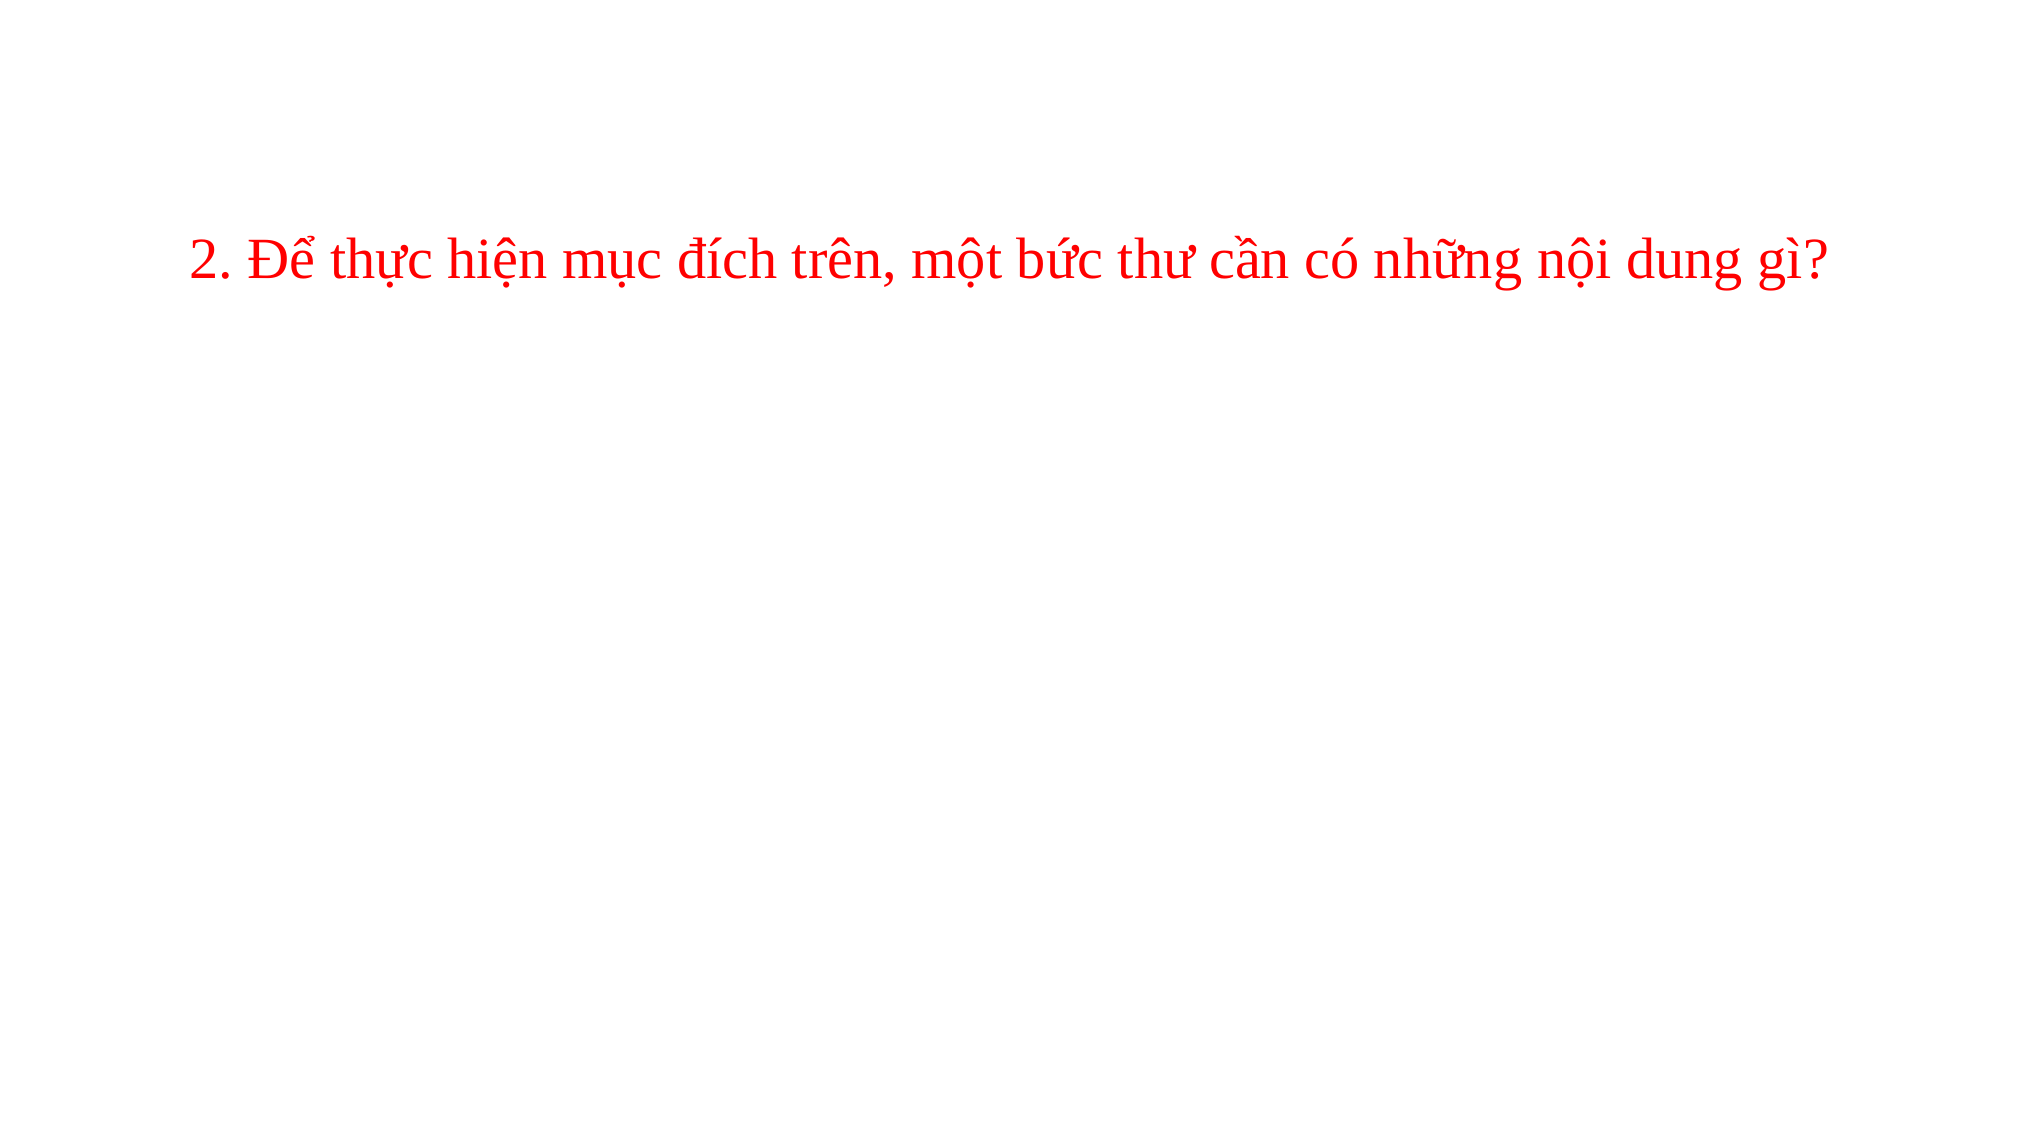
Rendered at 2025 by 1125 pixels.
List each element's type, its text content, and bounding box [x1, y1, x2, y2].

text_box 2. Để thực hiện mục đích trên, một bức thư cần có những nội dung gì? [174, 212, 1875, 298]
